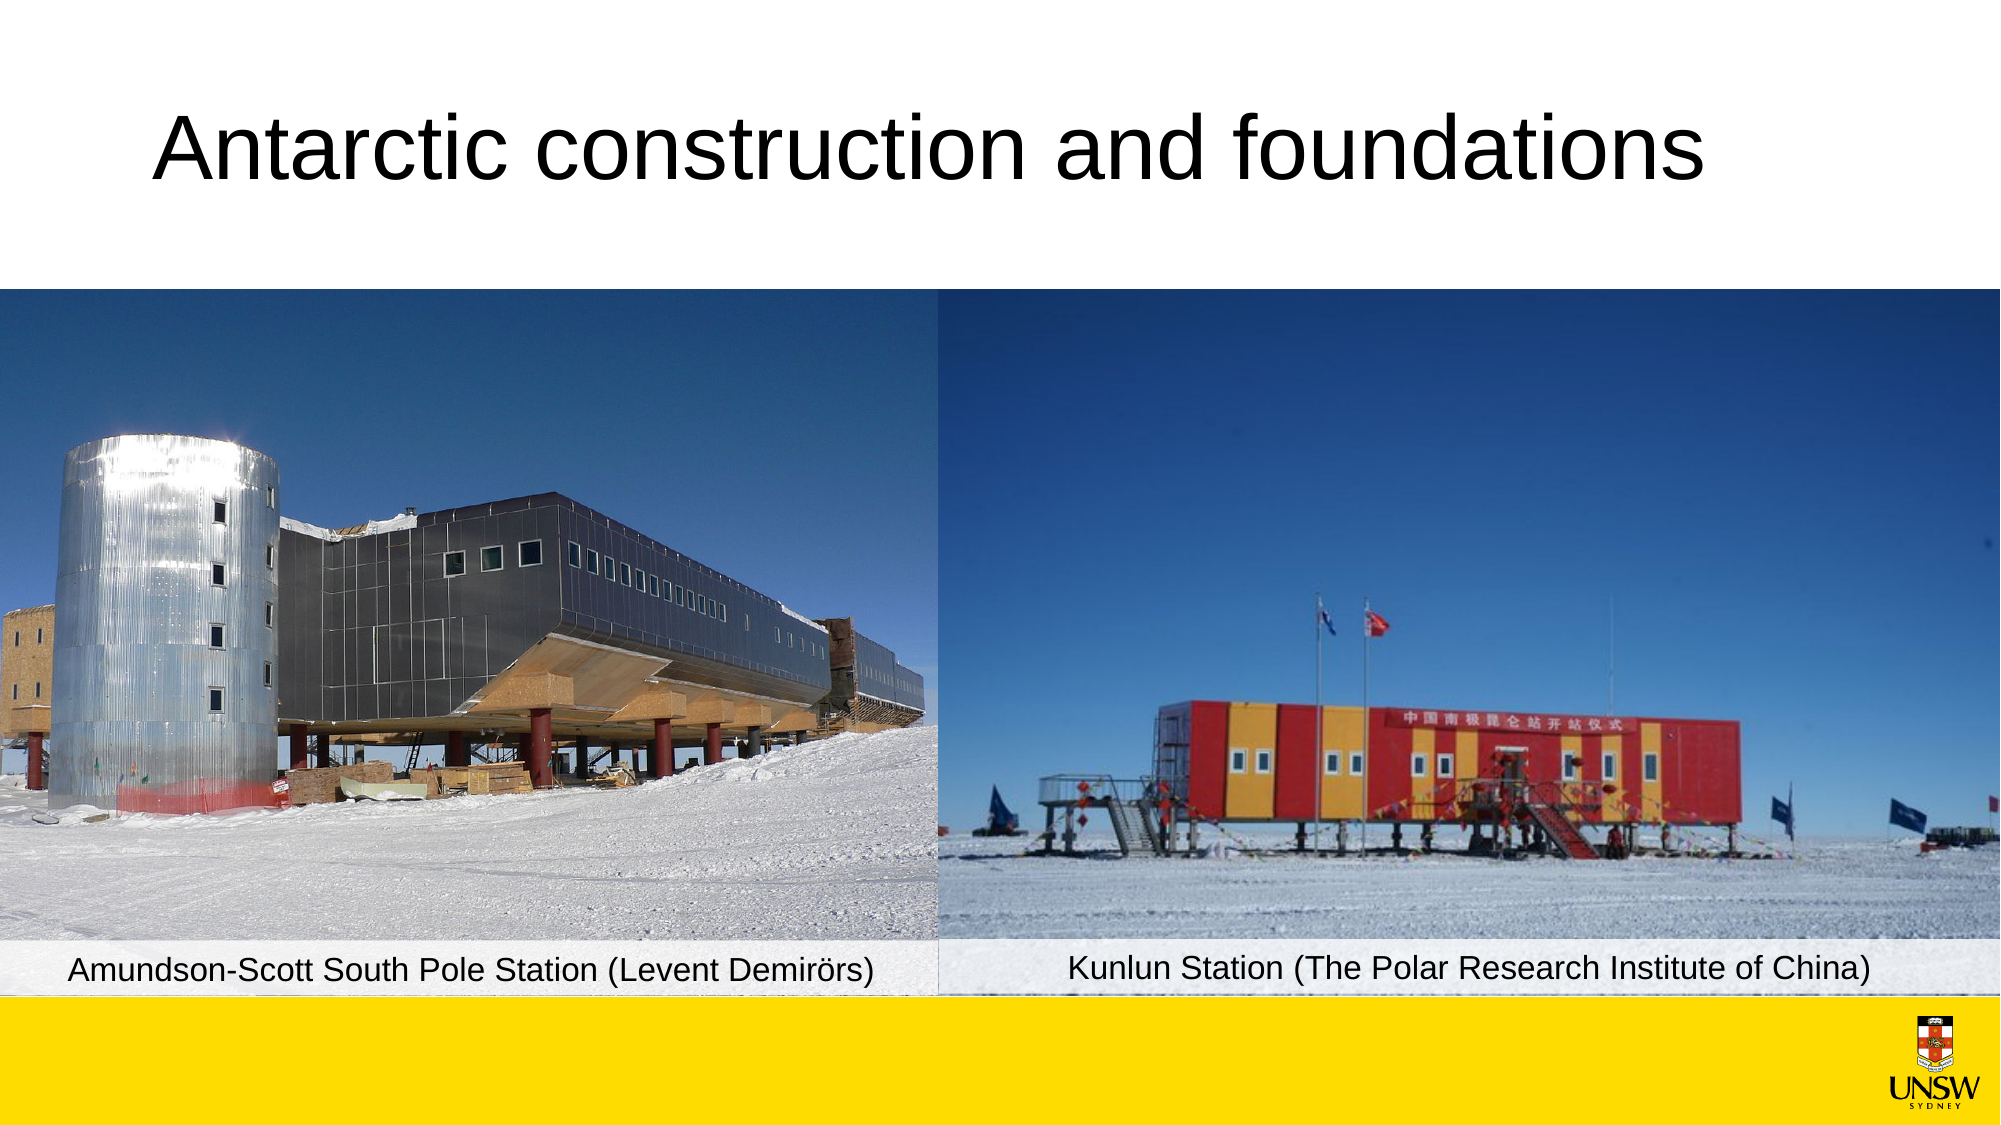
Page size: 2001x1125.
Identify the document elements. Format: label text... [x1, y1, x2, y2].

title Antarctic construction and foundations [137, 77, 1863, 223]
picture [1890, 1016, 1980, 1109]
picture [0, 289, 2000, 996]
